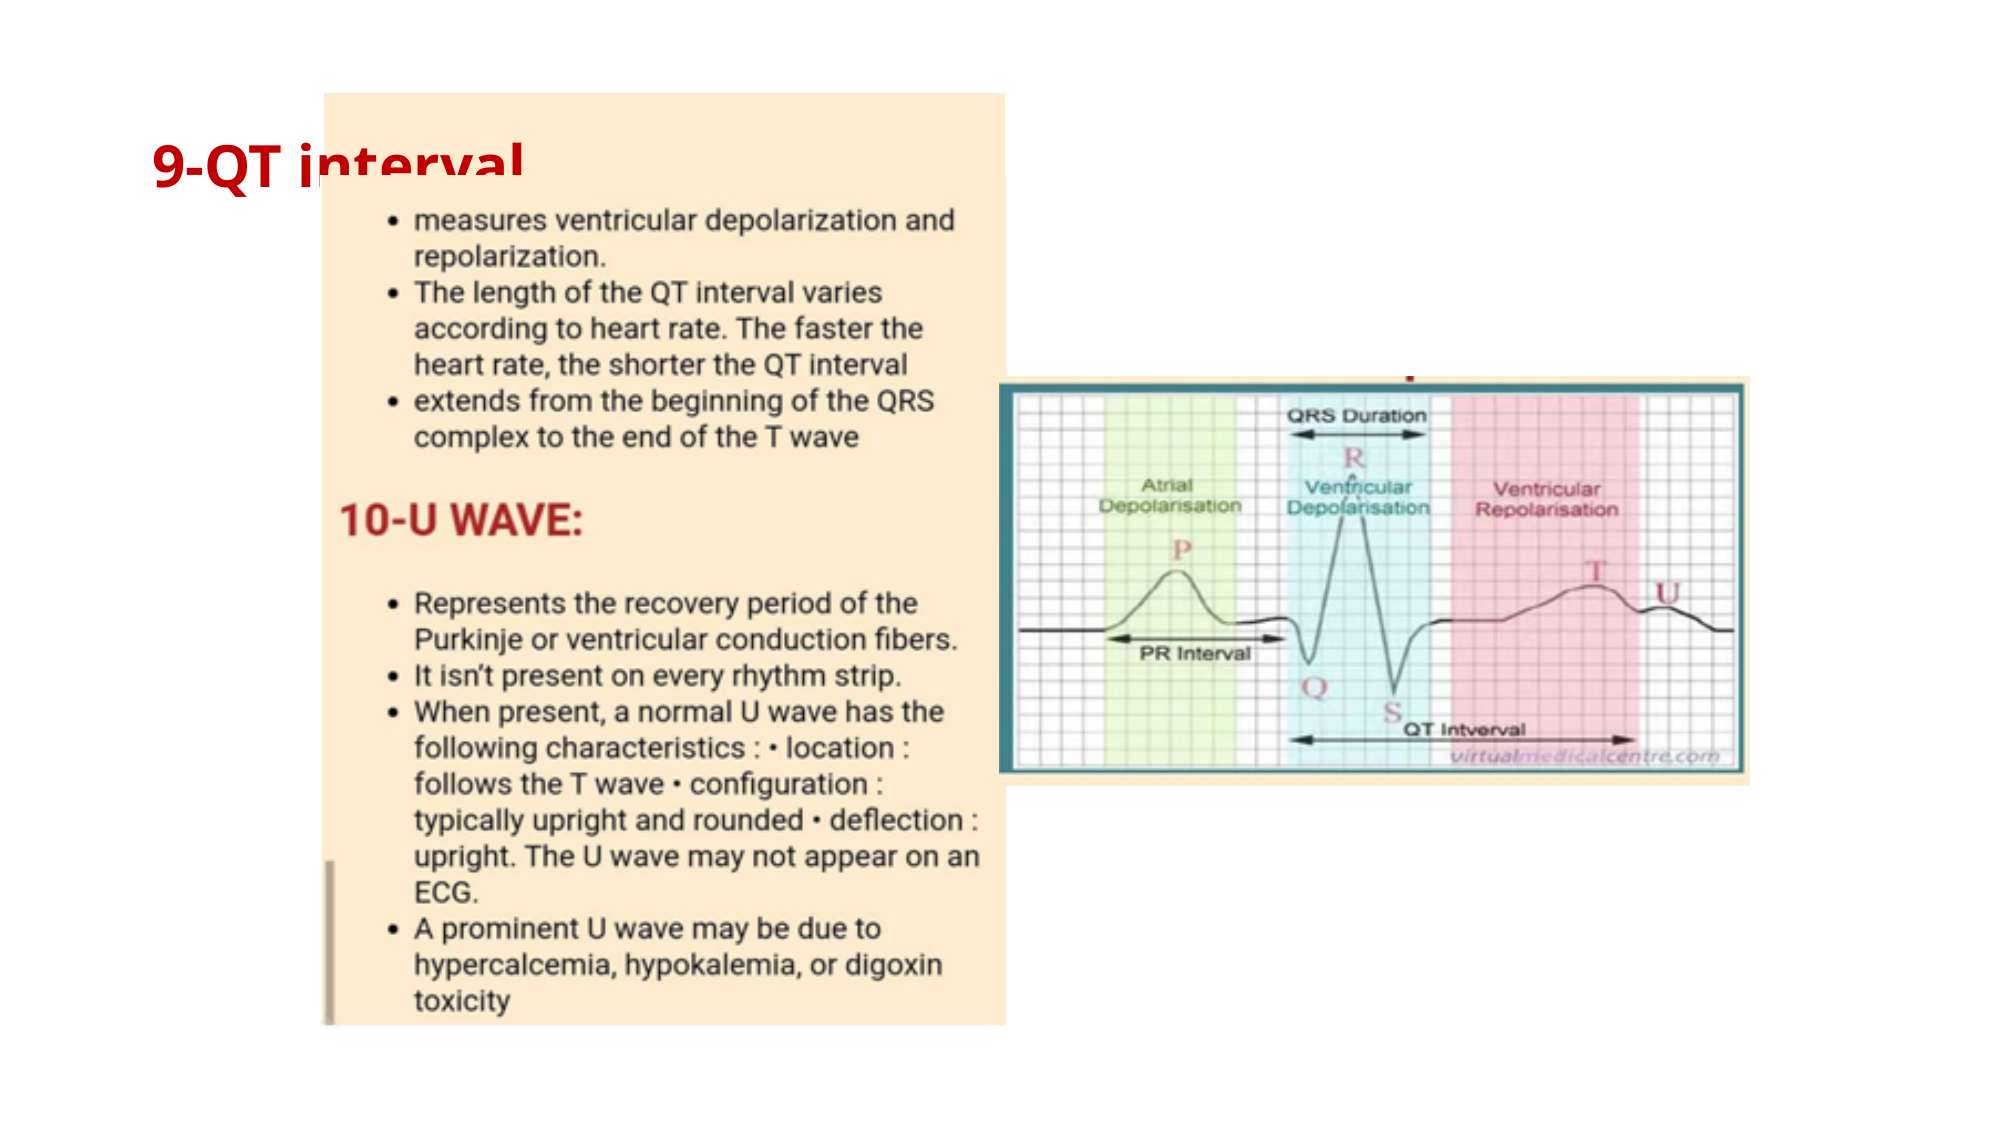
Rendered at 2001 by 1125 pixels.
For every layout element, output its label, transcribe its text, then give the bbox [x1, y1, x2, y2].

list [320, 175, 1009, 1028]
title 9-QT interval [137, 59, 1863, 278]
picture [324, 93, 1005, 175]
picture [999, 376, 1750, 786]
